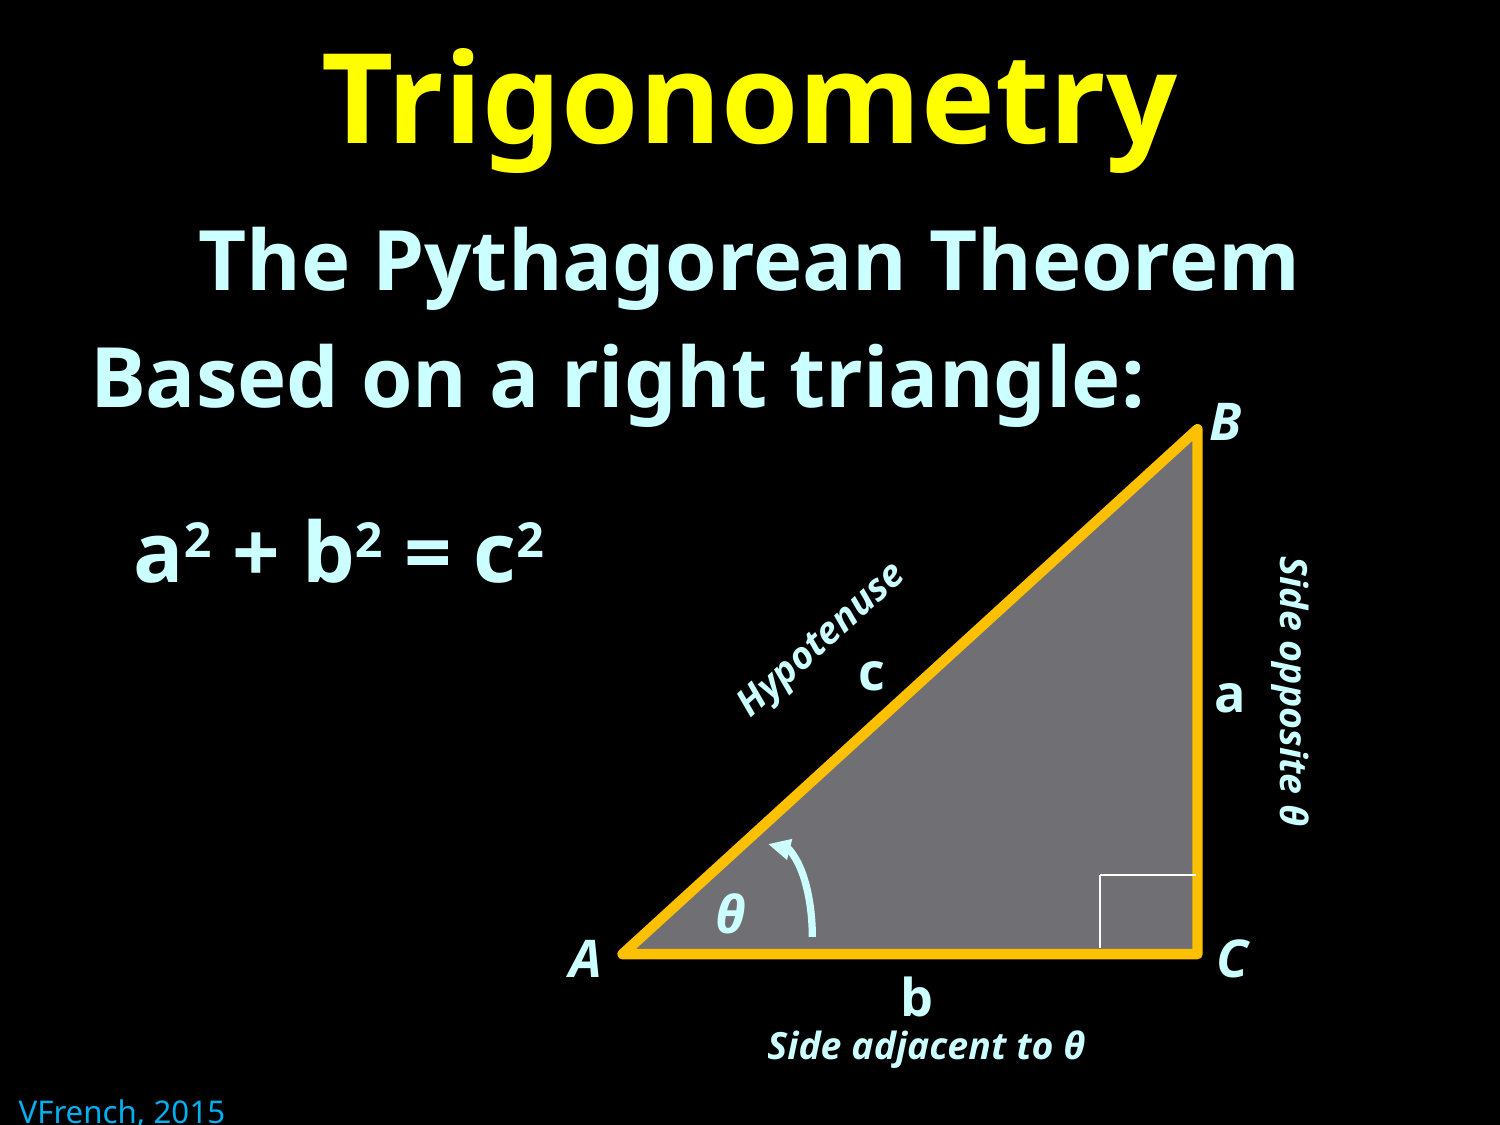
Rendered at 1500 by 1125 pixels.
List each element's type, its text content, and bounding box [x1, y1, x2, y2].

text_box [551, 380, 1326, 1076]
text_box VFrench, 2015 [3, 1084, 250, 1125]
list The Pythagorean Theorem Based on a right triangle: a2 + b2 = c2 [75, 200, 1425, 1125]
title Trigonometry [0, 0, 1500, 188]
